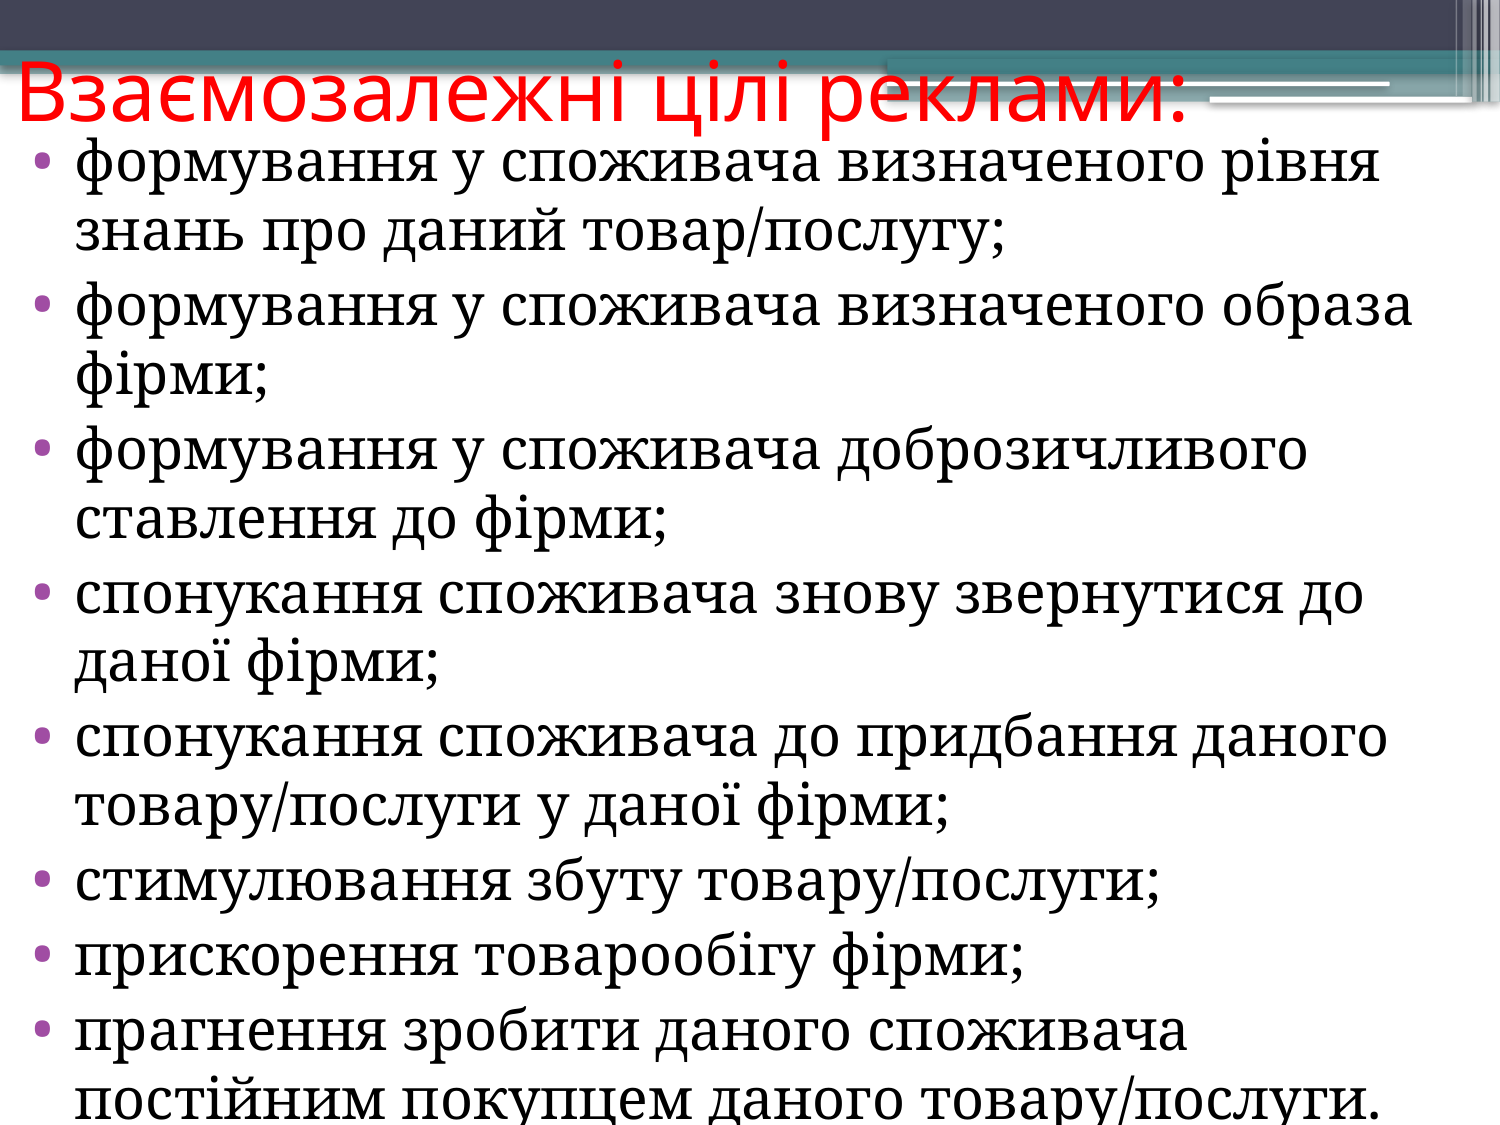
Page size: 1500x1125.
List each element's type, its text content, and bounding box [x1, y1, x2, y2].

list формування у споживача визначеного рівня знань про даний товар/послугу; формування у споживача визначеного образа фірми; формування у споживача доброзичливого ставлення до фірми; спонукання споживача знову звернутися до даної фірми; спонукання споживача до придбання даного товару/послуги у даної фірми; стимулювання збуту товару/послуги; прискорення товарообігу фірми; прагнення зробити даного споживача постійним покупцем даного товару/послуги. [0, 117, 1500, 1125]
title Взаємозалежні цілі реклами: [0, 23, 1350, 117]
